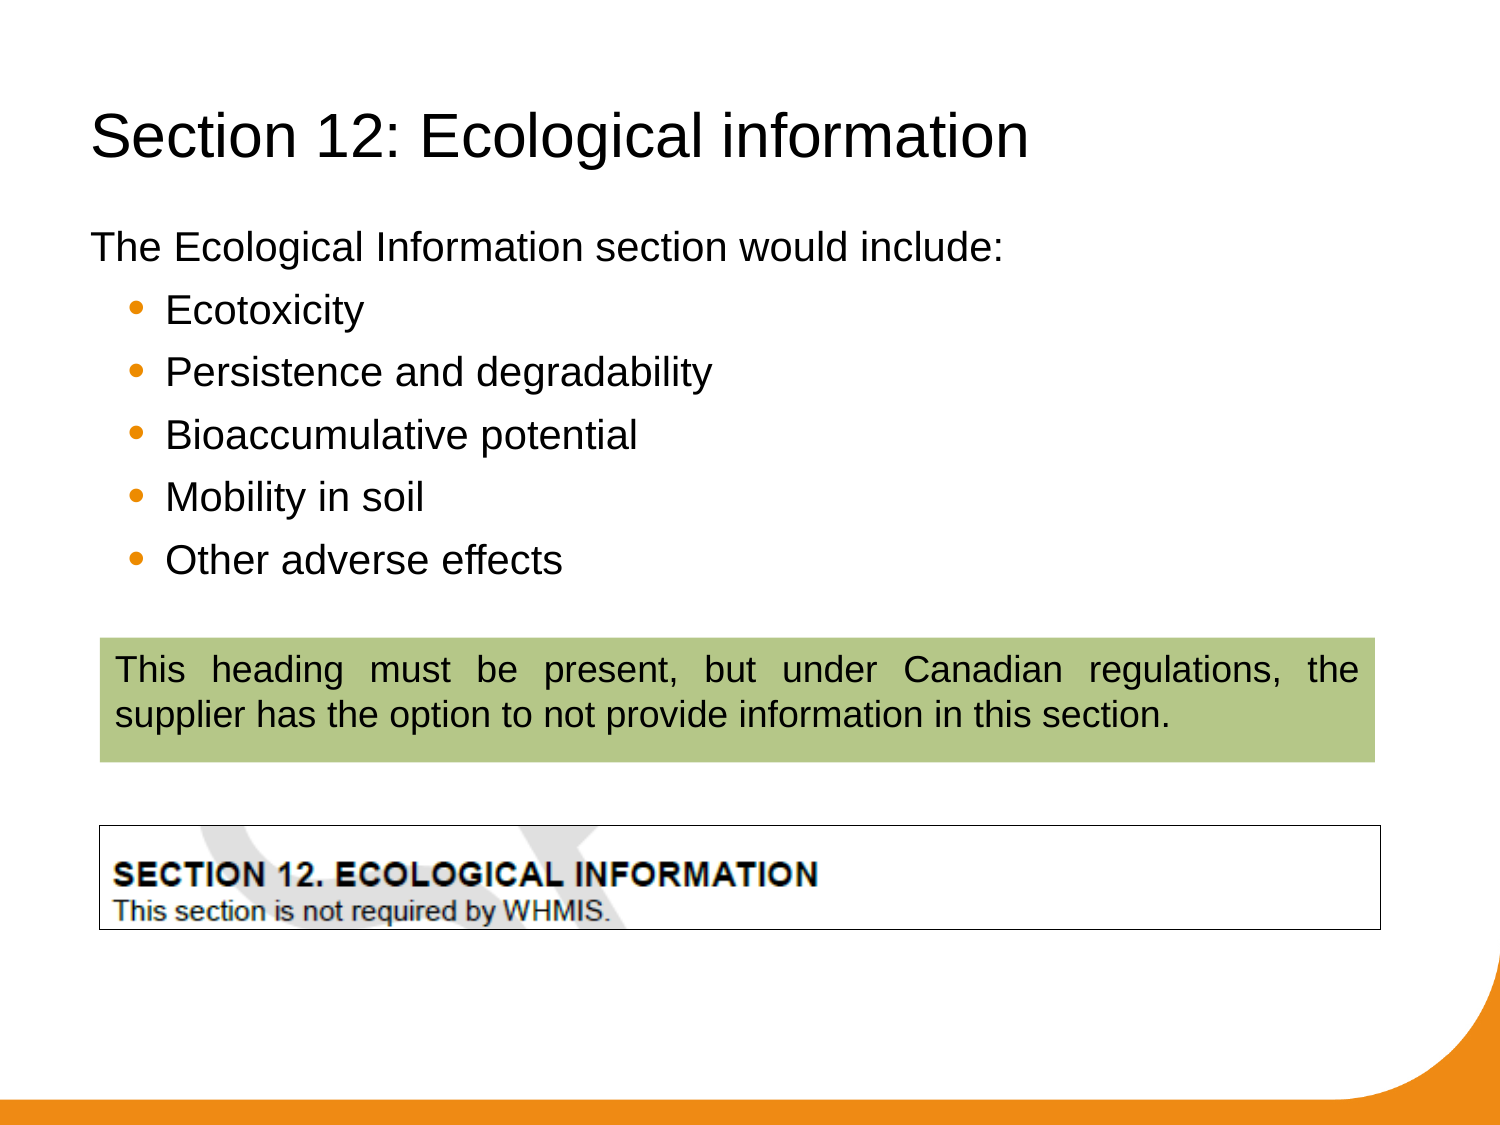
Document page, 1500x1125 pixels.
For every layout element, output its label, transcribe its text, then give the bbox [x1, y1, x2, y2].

list The Ecological Information section would include: Ecotoxicity Persistence and degradability Bioaccumulative potential Mobility in soil Other adverse effects [74, 212, 1436, 513]
picture [0, 0, 1500, 1125]
title Section 12: Ecological information [74, 87, 1436, 212]
text_box This heading must be present, but under Canadian regulations, the supplier has the option to not provide information in this section. [99, 637, 1375, 763]
